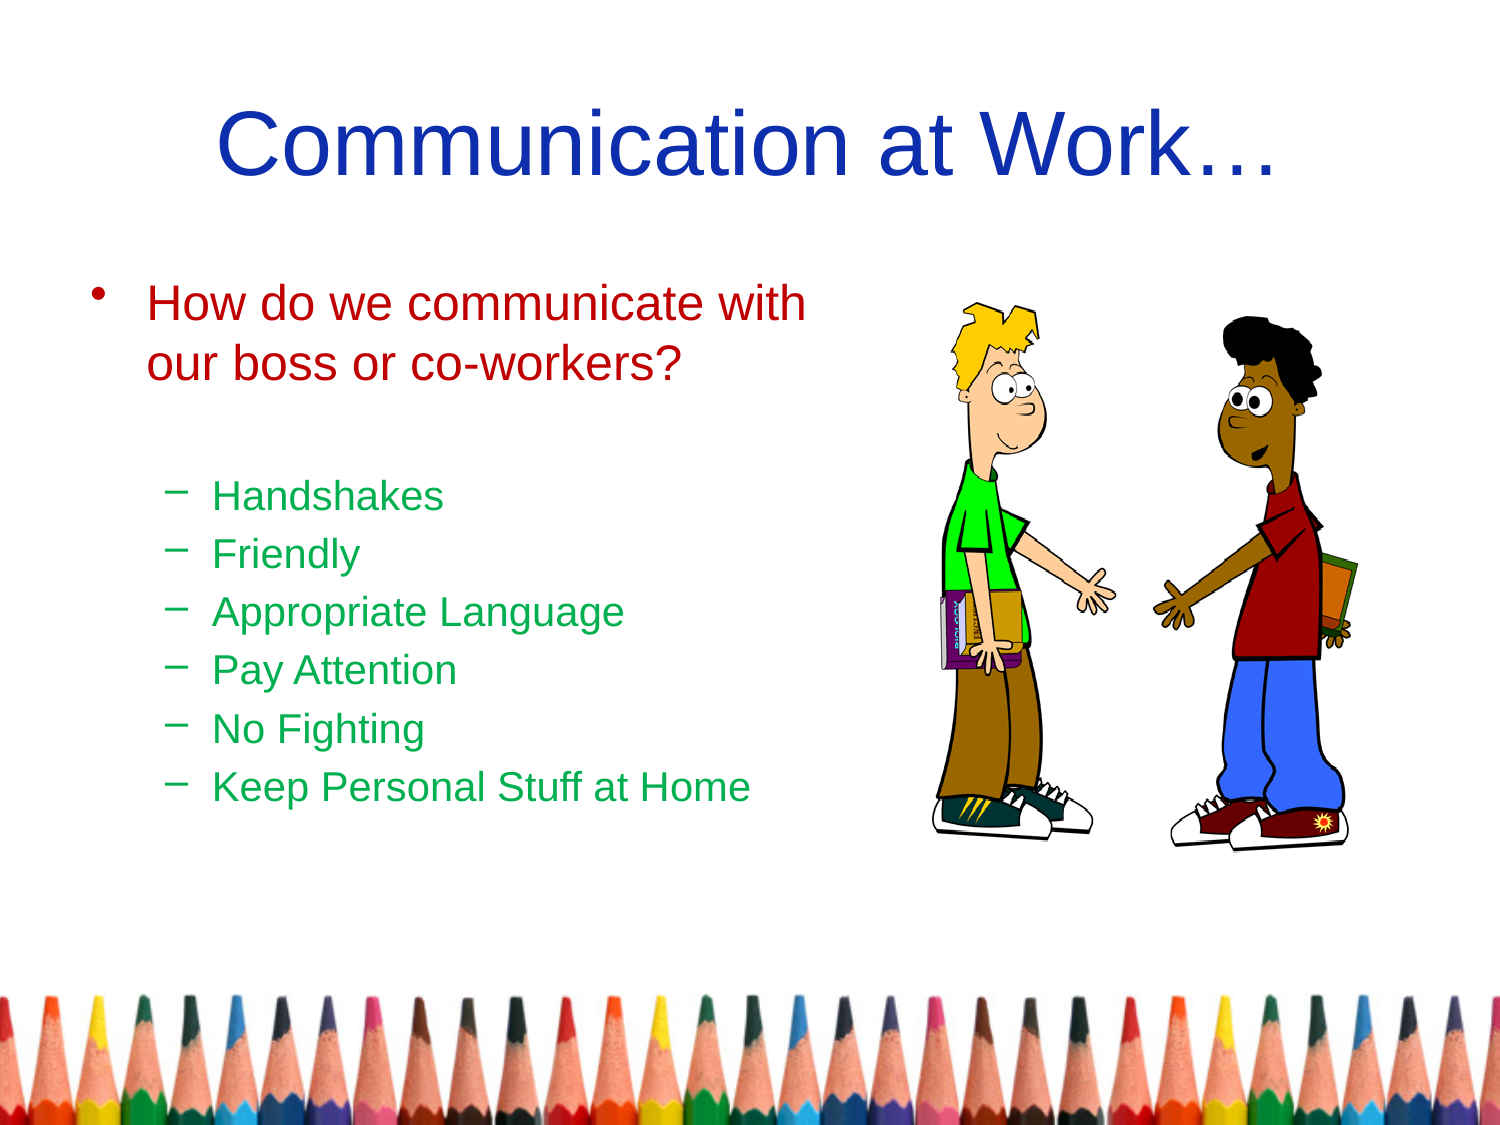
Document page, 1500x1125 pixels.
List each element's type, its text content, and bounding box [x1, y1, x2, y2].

list How do we communicate with our boss or co-workers? Handshakes Friendly Appropriate Language Pay Attention No Fighting Keep Personal Stuff at Home [75, 262, 825, 1005]
picture [0, 0, 1500, 1125]
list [849, 249, 1438, 904]
title Communication at Work… [75, 45, 1425, 233]
